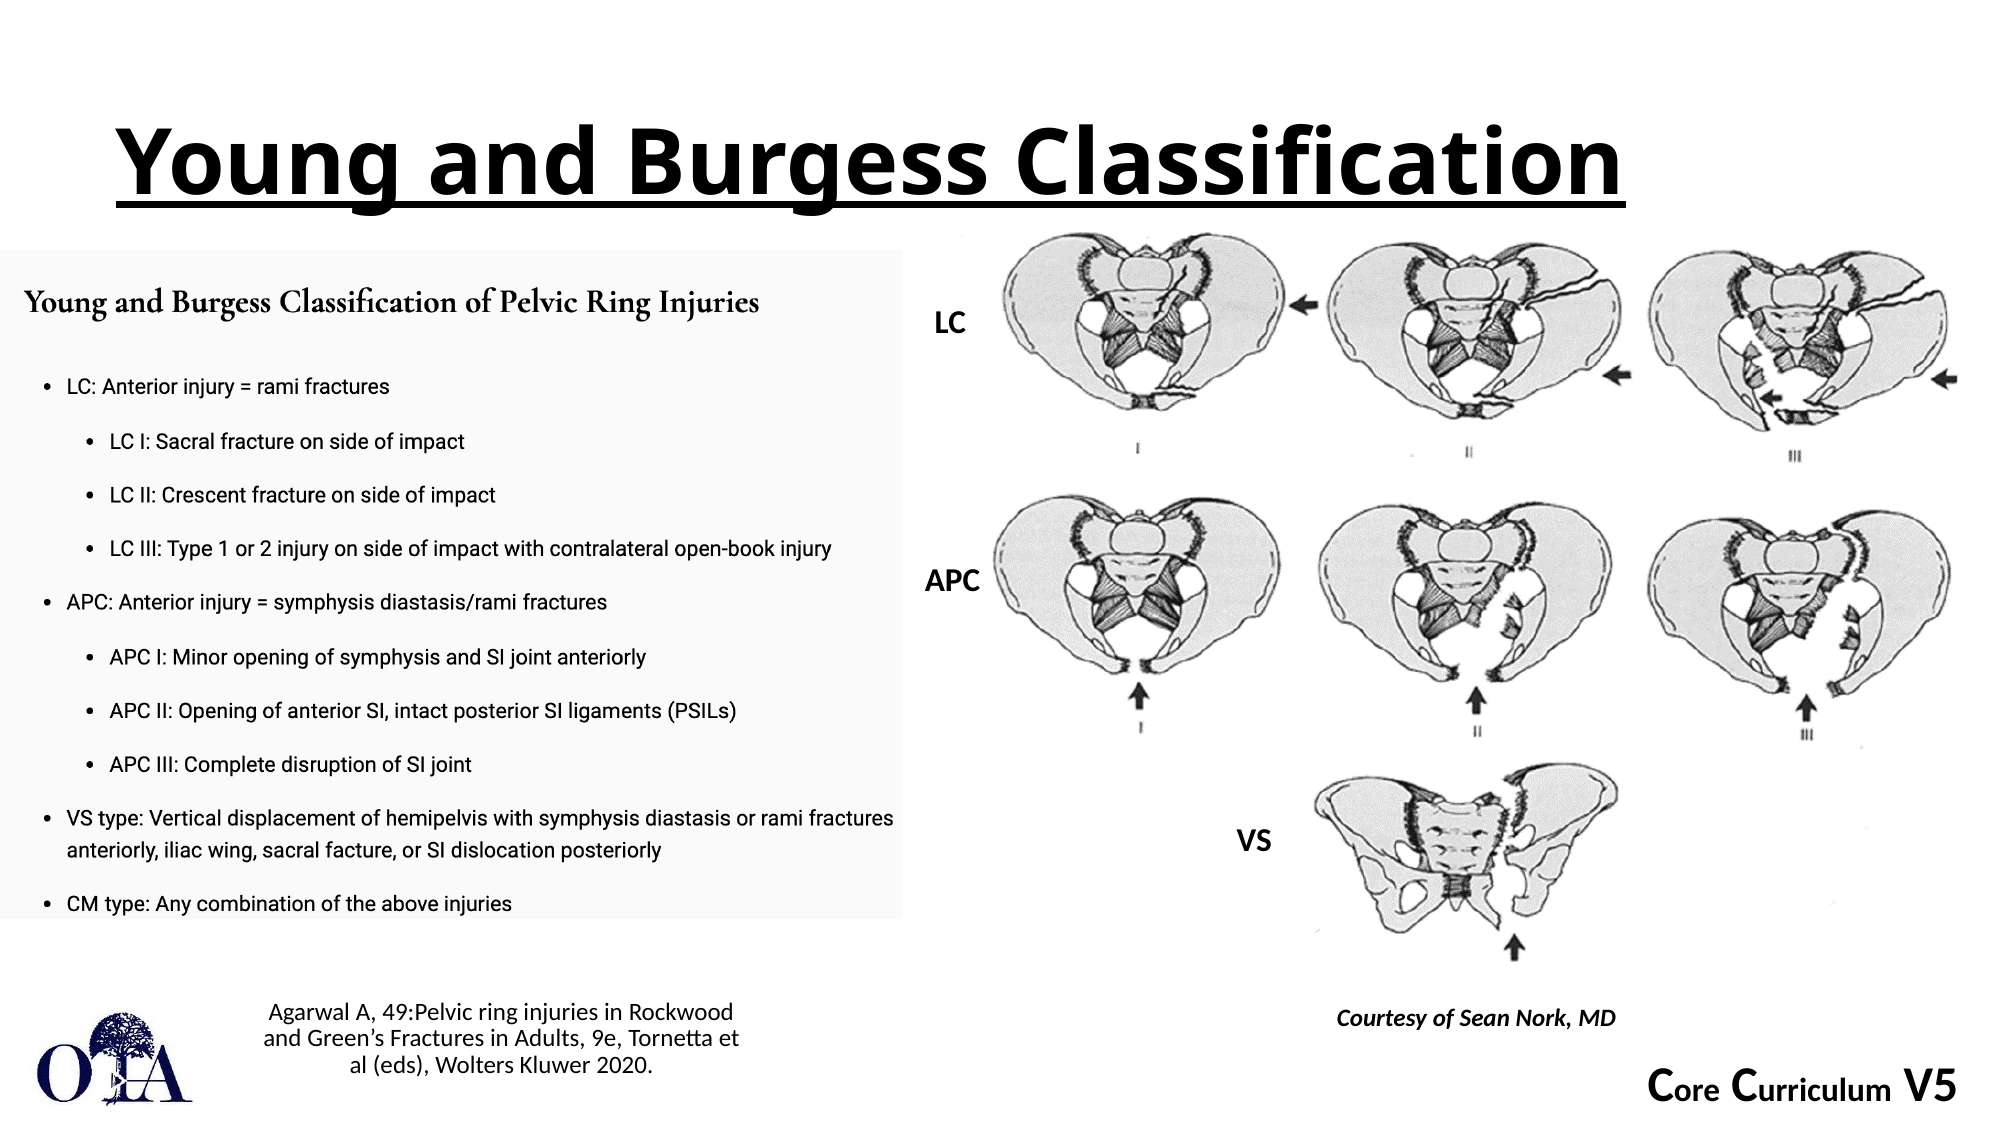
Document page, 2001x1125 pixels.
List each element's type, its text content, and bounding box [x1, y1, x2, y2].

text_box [909, 192, 2000, 966]
picture [28, 1010, 200, 1108]
title Young and Burgess Classification [100, 55, 1826, 274]
text_box Courtesy of Sean Nork, MD [1160, 997, 1793, 1039]
picture [0, 250, 903, 919]
text_box Agarwal A, 49:Pelvic ring injuries in Rockwood and Green’s Fractures in Adults, 9e, Tornetta et al (eds), Wolters Kluwer 2020. [238, 991, 766, 1087]
